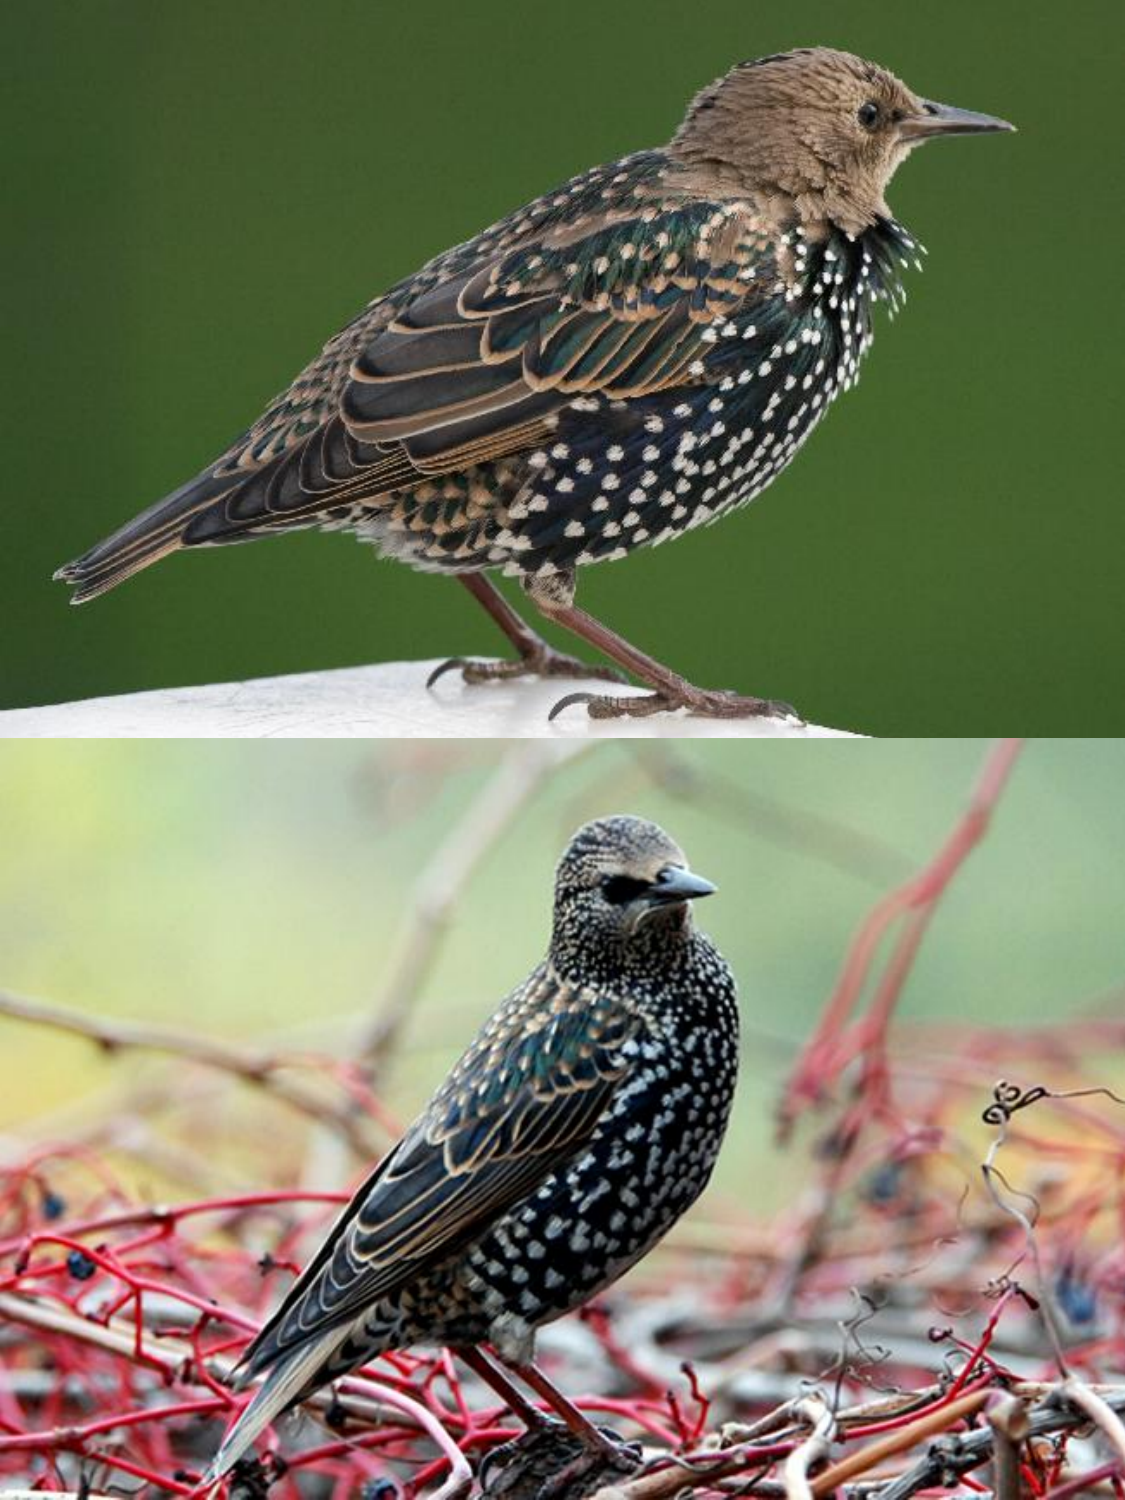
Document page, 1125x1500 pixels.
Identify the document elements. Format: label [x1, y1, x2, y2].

picture [0, 0, 1125, 737]
list [0, 737, 1125, 1500]
